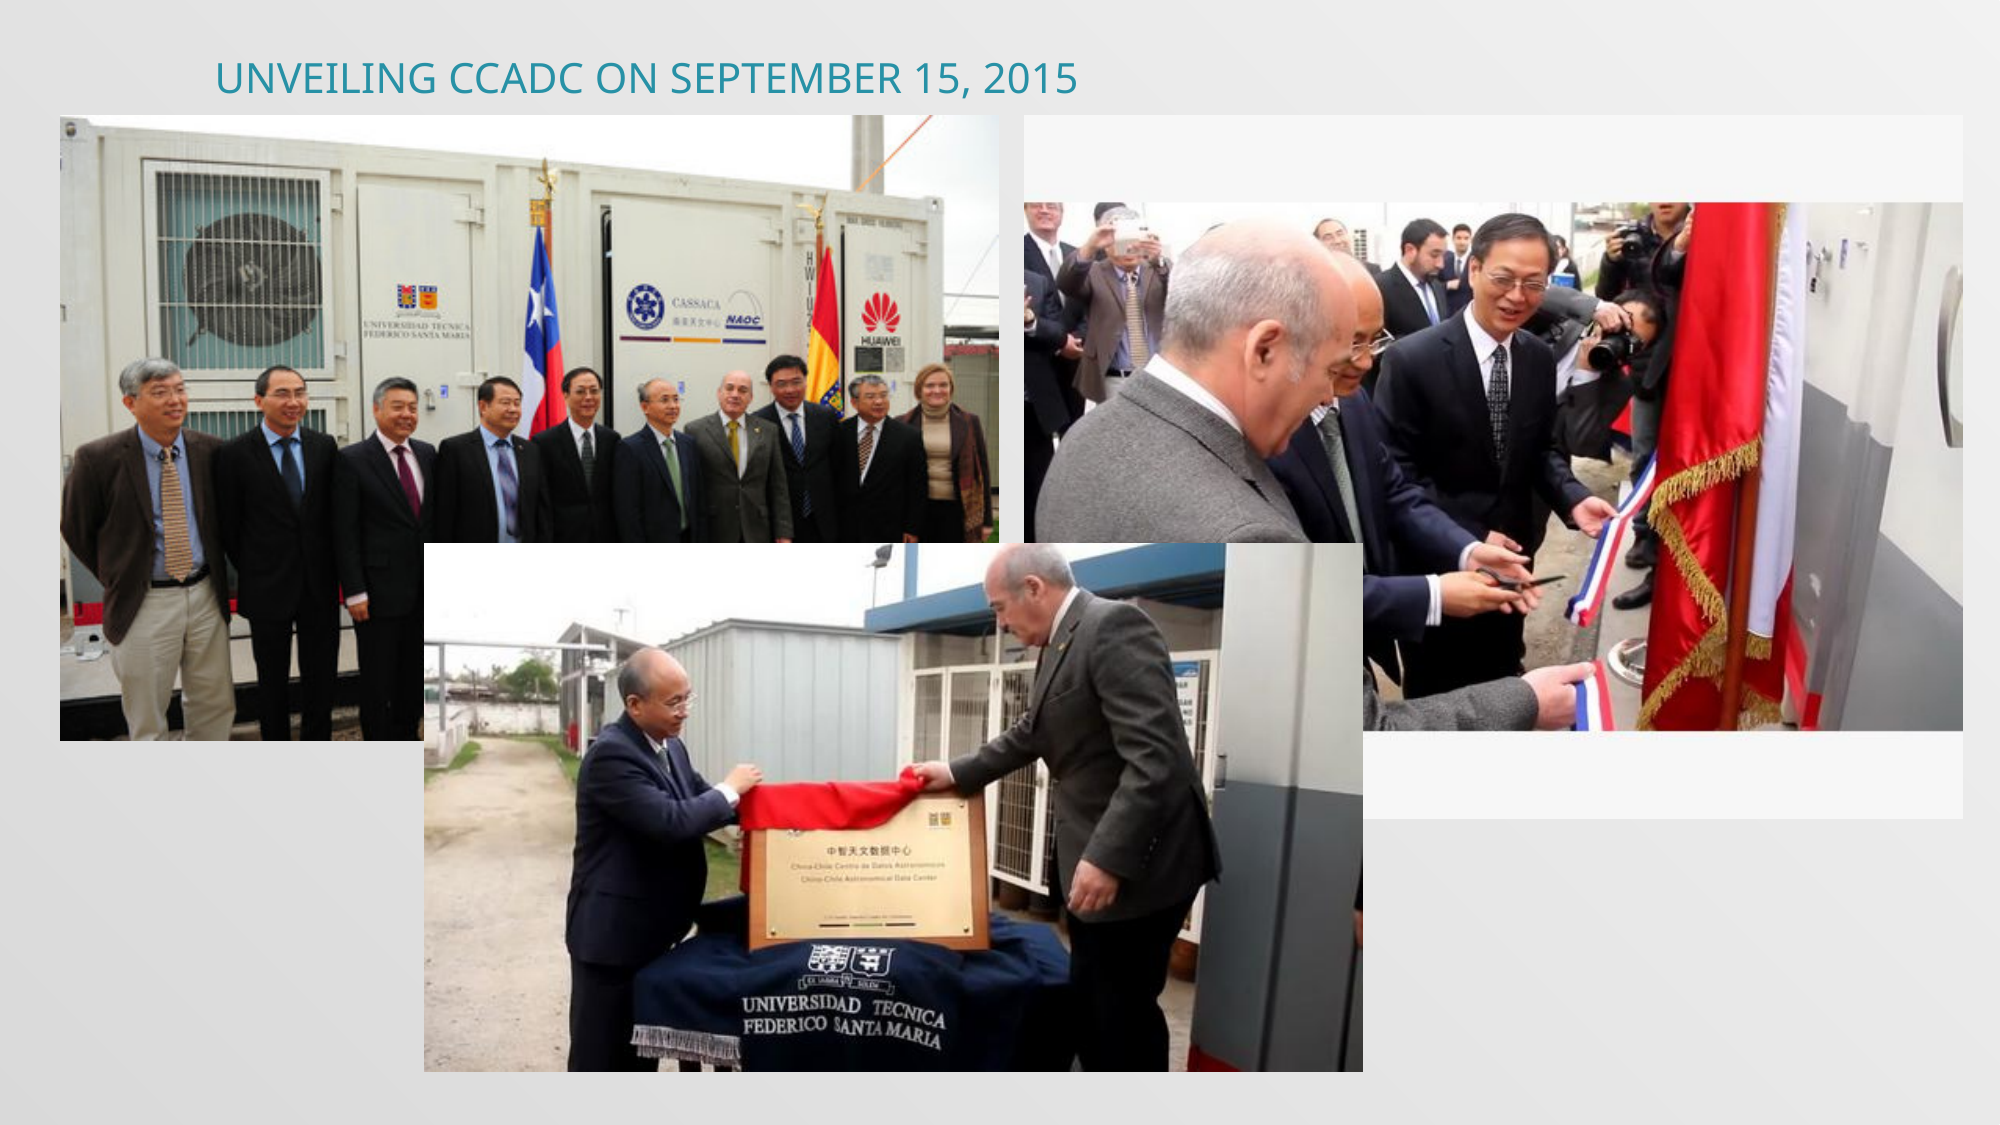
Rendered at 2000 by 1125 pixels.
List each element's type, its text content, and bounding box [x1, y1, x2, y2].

text_box Unveiling CCADC on September 15, 2015 [199, 49, 1800, 113]
picture [60, 115, 1963, 1072]
